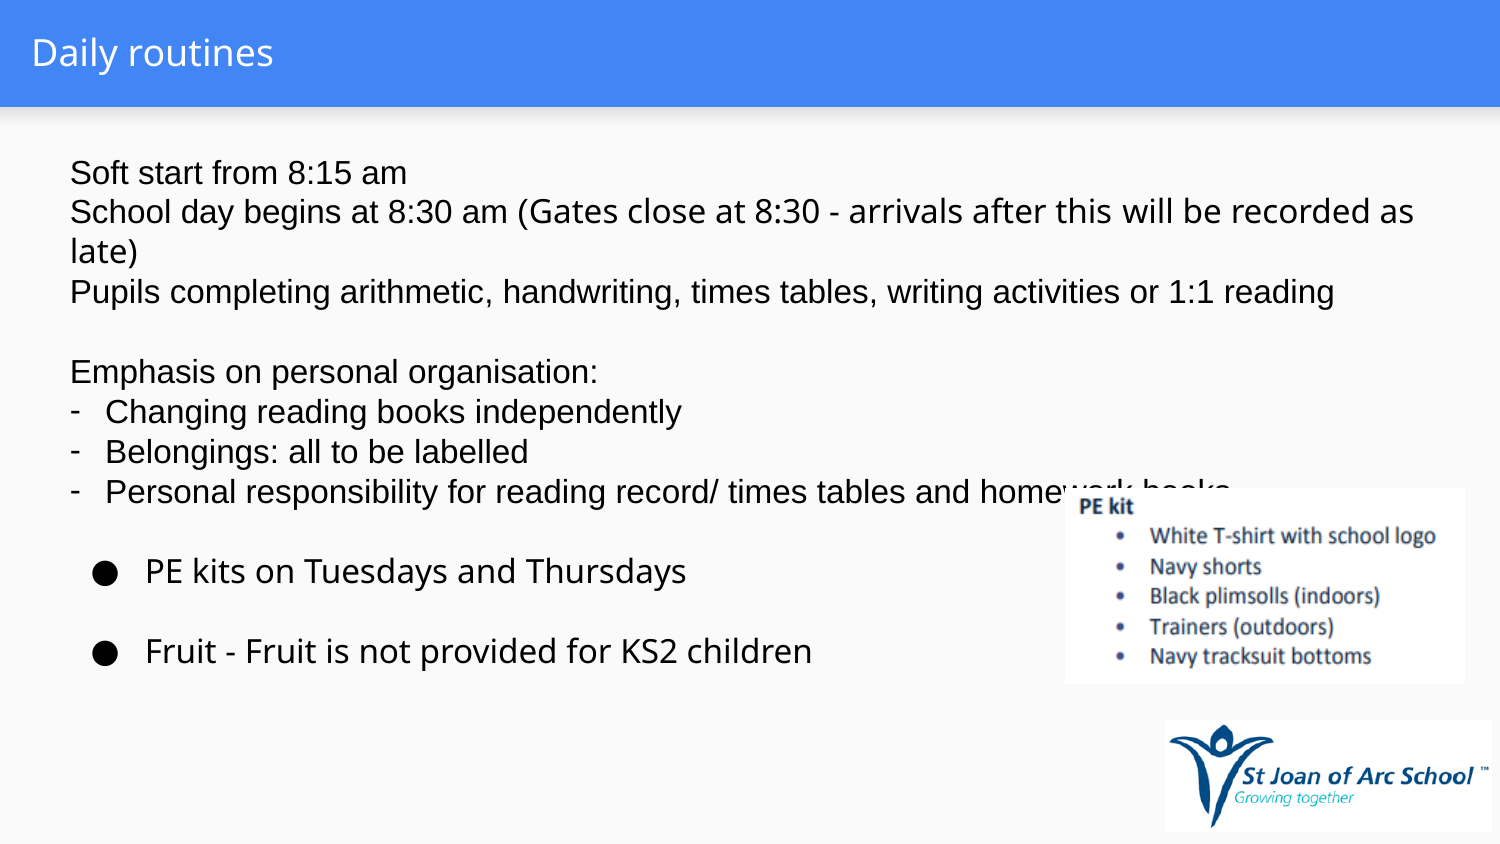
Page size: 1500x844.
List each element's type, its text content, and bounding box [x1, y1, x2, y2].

text_box Soft start from 8:15 am School day begins at 8:30 am (Gates close at 8:30 - arrivals after this will be recorded as late) Pupils completing arithmetic, handwriting, times tables, writing activities or 1:1 reading Emphasis on personal organisation: Changing reading books independently Belongings: all to be labelled Personal responsibility for reading record/ times tables and homework books PE kits on Tuesdays and Thursdays Fruit - Fruit is not provided for KS2 children [54, 135, 1492, 720]
picture [1065, 488, 1465, 685]
picture [1164, 720, 1492, 832]
title Daily routines [16, 2, 1464, 102]
